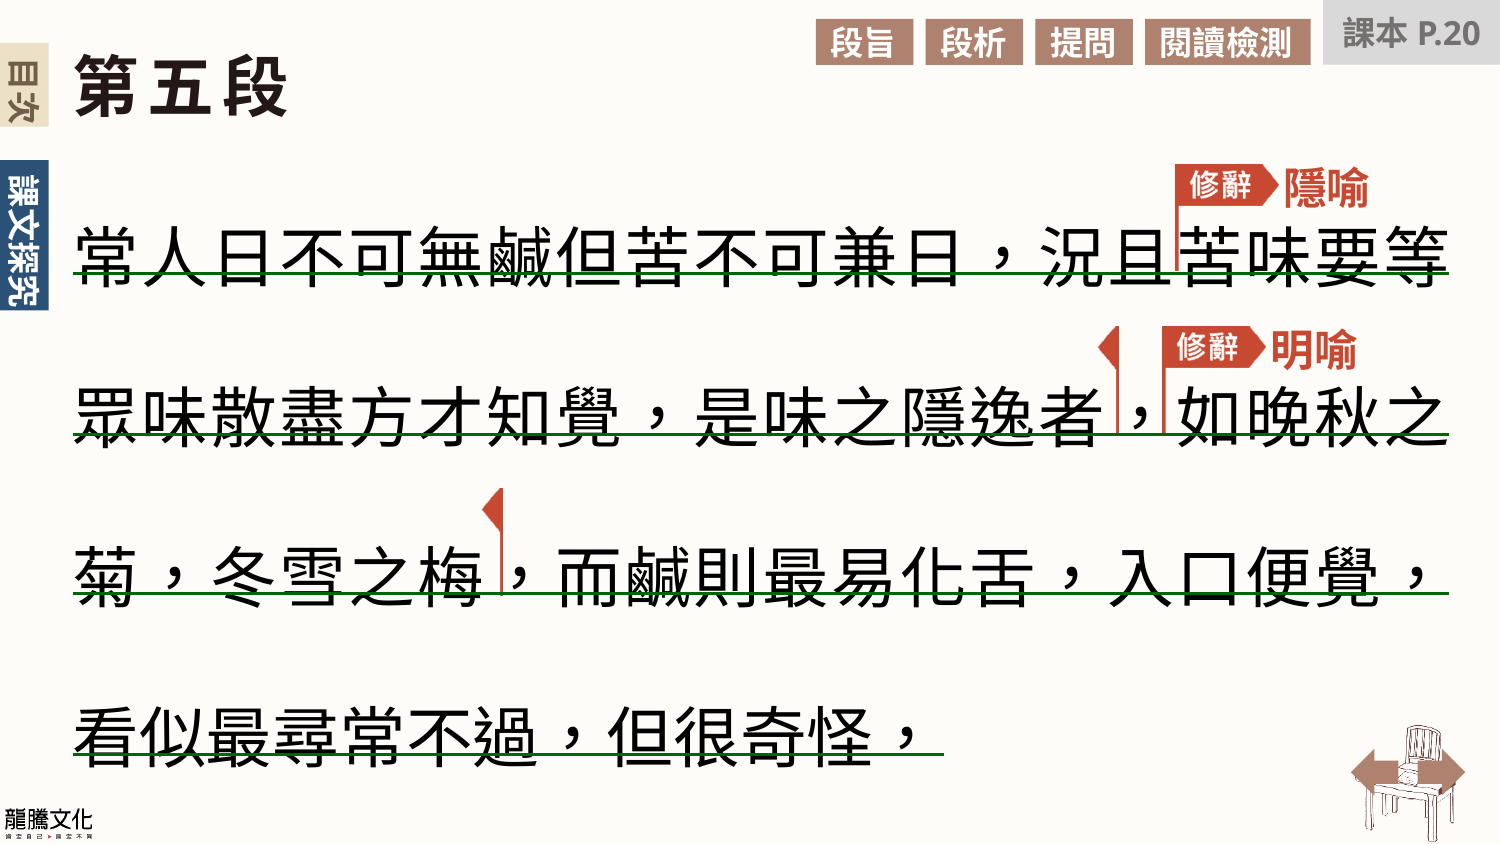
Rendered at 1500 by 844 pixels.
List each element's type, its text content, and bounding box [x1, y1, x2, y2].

text_box 提問 [1035, 18, 1133, 65]
text_box 常人日不可無鹹但苦不可兼日，況且苦味要等眾味散盡方才知覺，是味之隱逸者，如晚秋之菊，冬雪之梅，而鹹則最易化舌，入口便覺，看似最尋常不過，但很奇怪， [57, 128, 1466, 783]
text_box 段旨 [815, 18, 914, 65]
text_box 隱喻 [1283, 160, 1435, 214]
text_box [481, 326, 1266, 593]
text_box [1416, 746, 1467, 799]
text_box 課本P.20 [1322, 0, 1500, 66]
text_box 段析 [925, 18, 1024, 65]
text_box [1349, 746, 1400, 799]
picture [1355, 783, 1456, 842]
text_box 第五段 [57, 37, 320, 133]
text_box 閱讀檢測 [1145, 18, 1311, 65]
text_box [1097, 164, 1279, 434]
text_box 明喻 [1279, 322, 1423, 376]
picture [5, 808, 92, 839]
